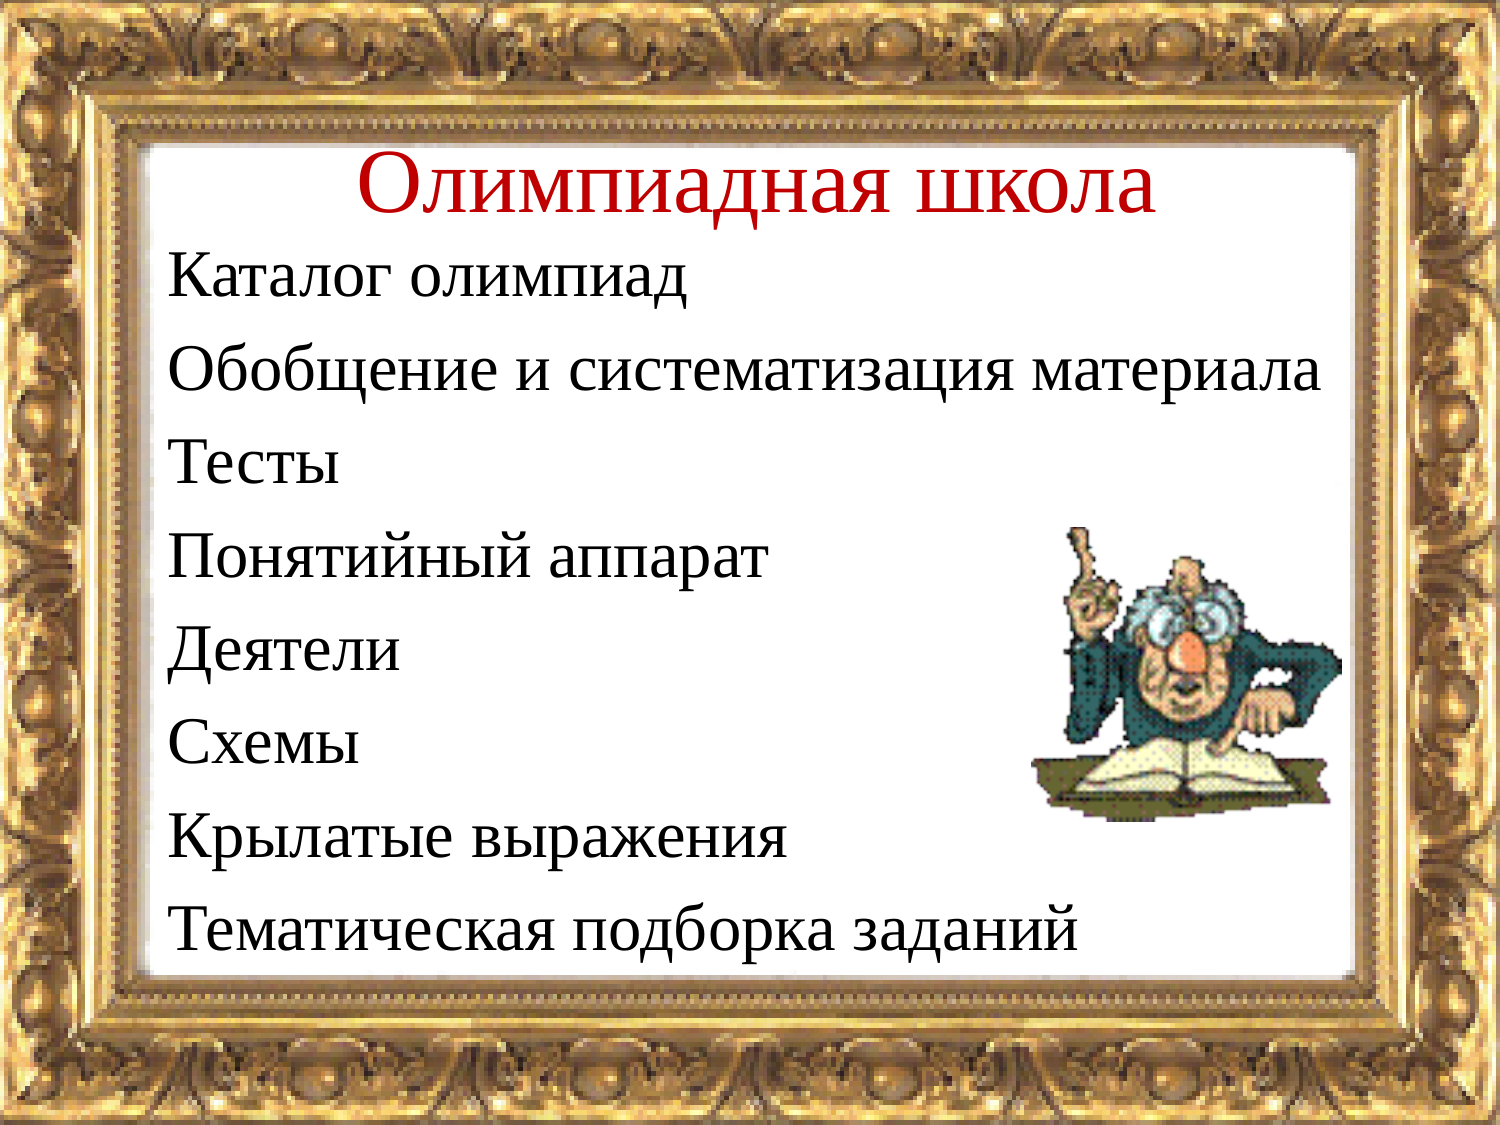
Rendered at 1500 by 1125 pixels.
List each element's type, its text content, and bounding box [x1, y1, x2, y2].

title Олимпиадная школа [82, 93, 1432, 258]
picture [0, 0, 1500, 1125]
list Каталог олимпиад Обобщение и систематизация материала Тесты Понятийный аппарат Деятели Схемы Крылатые выражения Тематическая подборка заданий [152, 258, 1348, 973]
